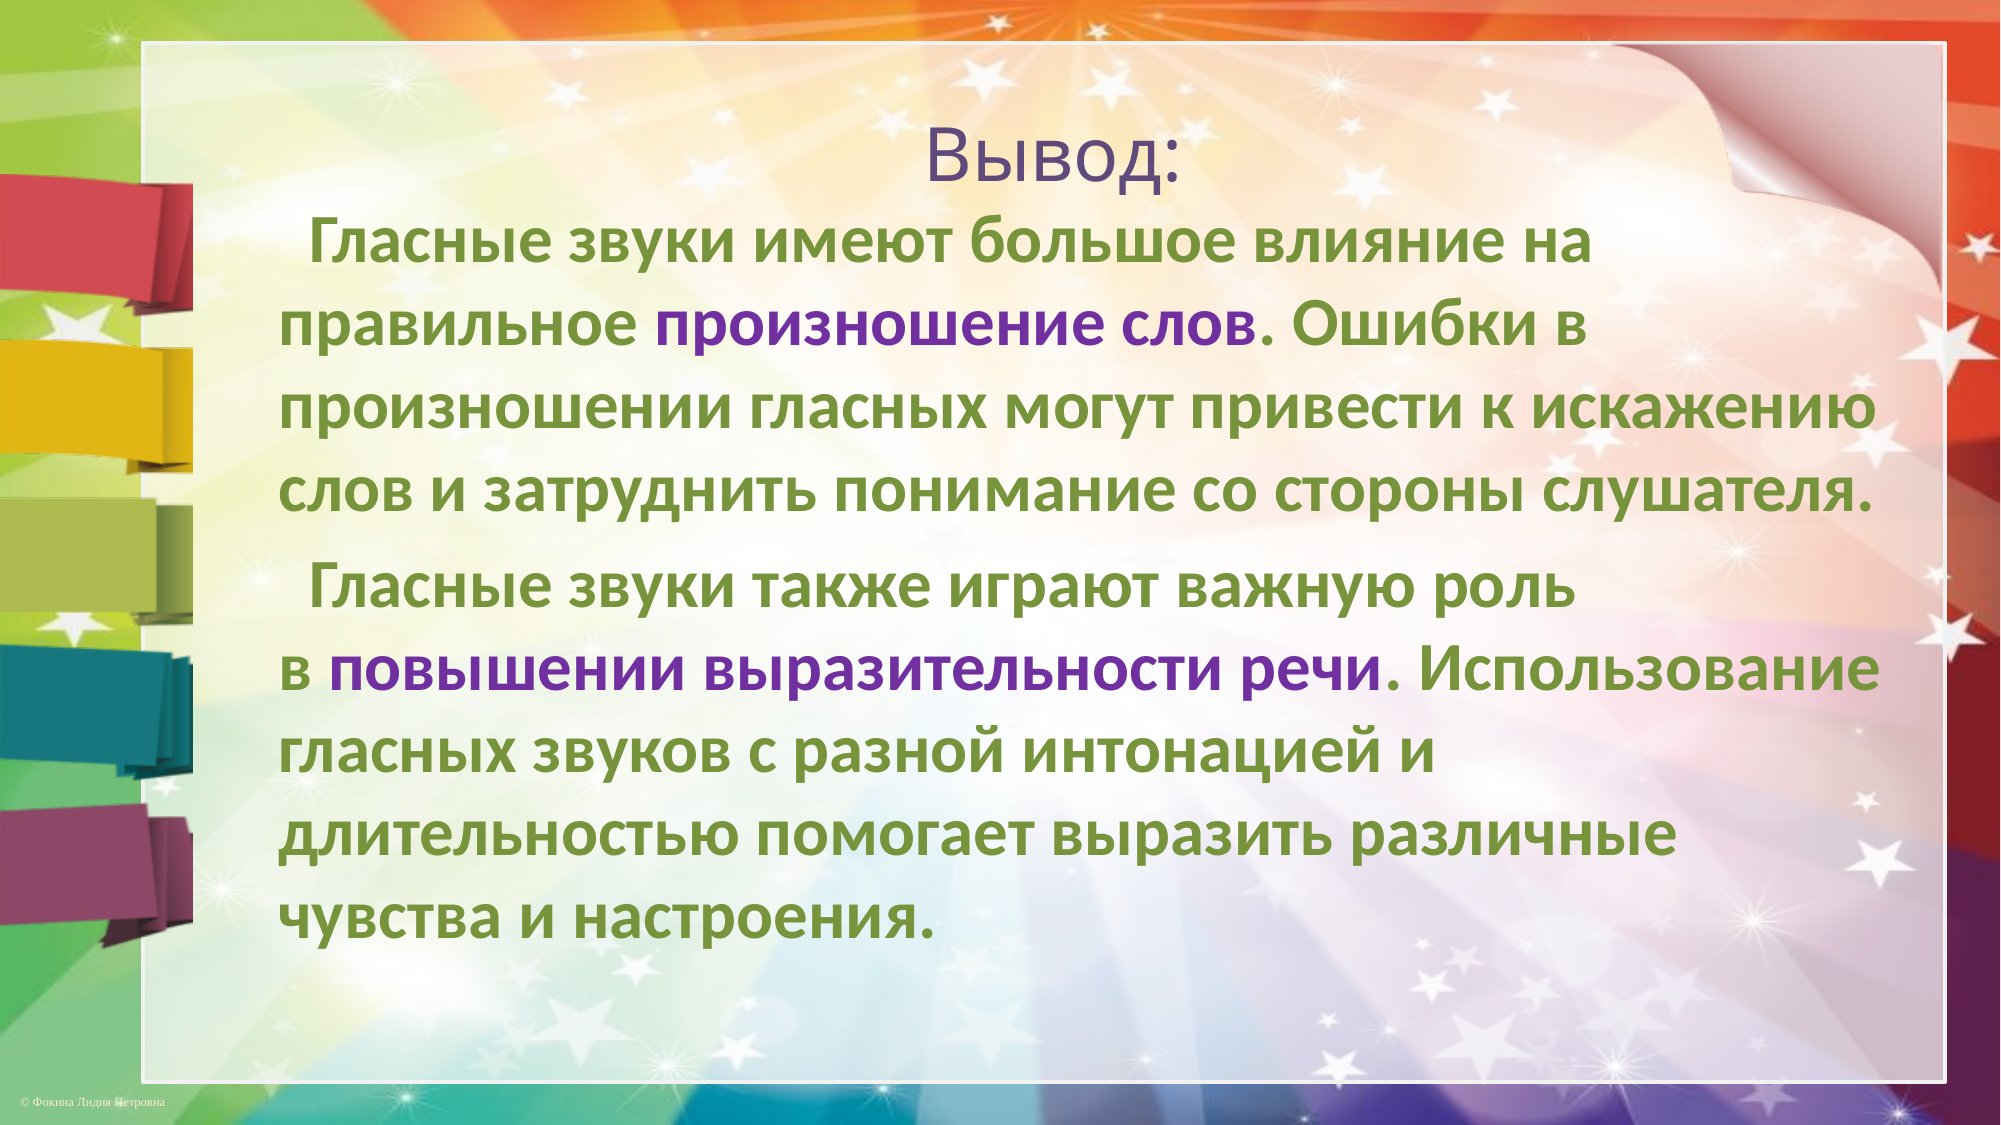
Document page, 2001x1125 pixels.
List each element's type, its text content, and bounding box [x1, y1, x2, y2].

picture [0, 0, 2001, 1125]
title Вывод: [218, 98, 1888, 238]
list Гласные звуки имеют большое влияние на правильное произношение слов. Ошибки в произношении гласных могут привести к искажению слов и затруднить понимание со стороны слушателя. Гласные звуки также играют важную роль в повышении выразительности речи. Использование гласных звуков с разной интонацией и длительностью помогает выразить различные чувства и настроения. [263, 186, 1910, 1021]
